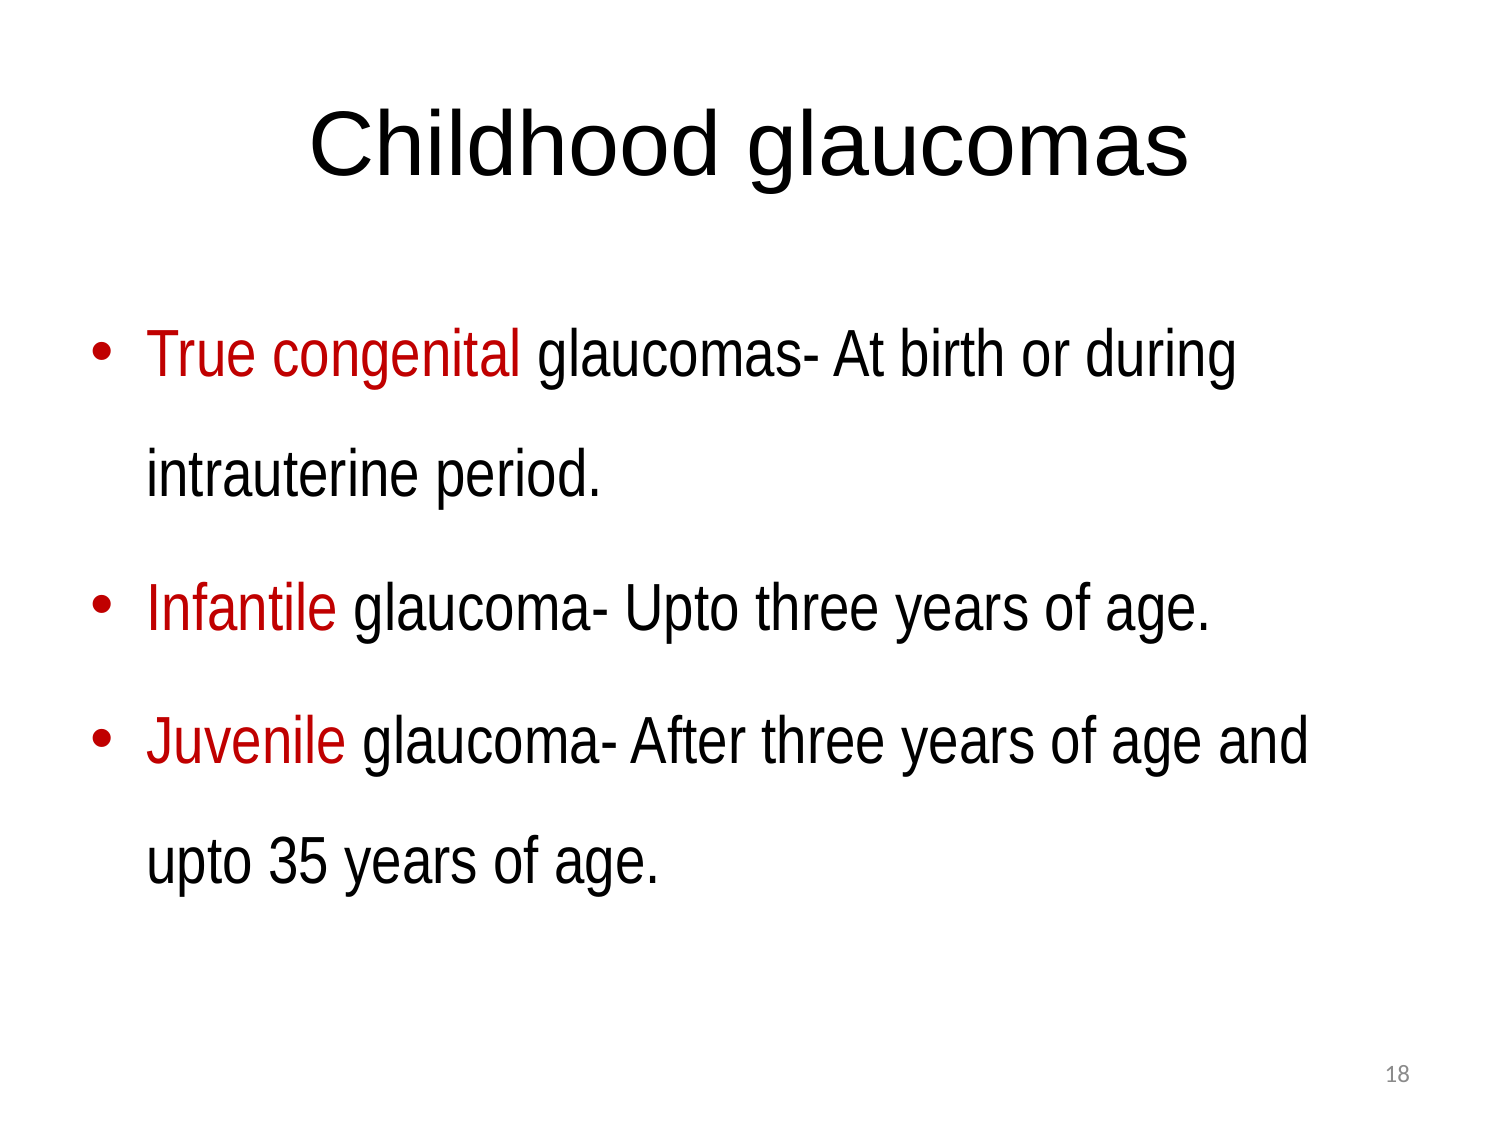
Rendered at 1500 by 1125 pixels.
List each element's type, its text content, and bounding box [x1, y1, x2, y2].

slide_number 18 [1074, 1042, 1425, 1103]
title Childhood glaucomas [75, 45, 1425, 233]
list True congenital glaucomas- At birth or during intrauterine period. Infantile glaucoma- Upto three years of age. Juvenile glaucoma- After three years of age and upto 35 years of age. [75, 262, 1425, 1125]
